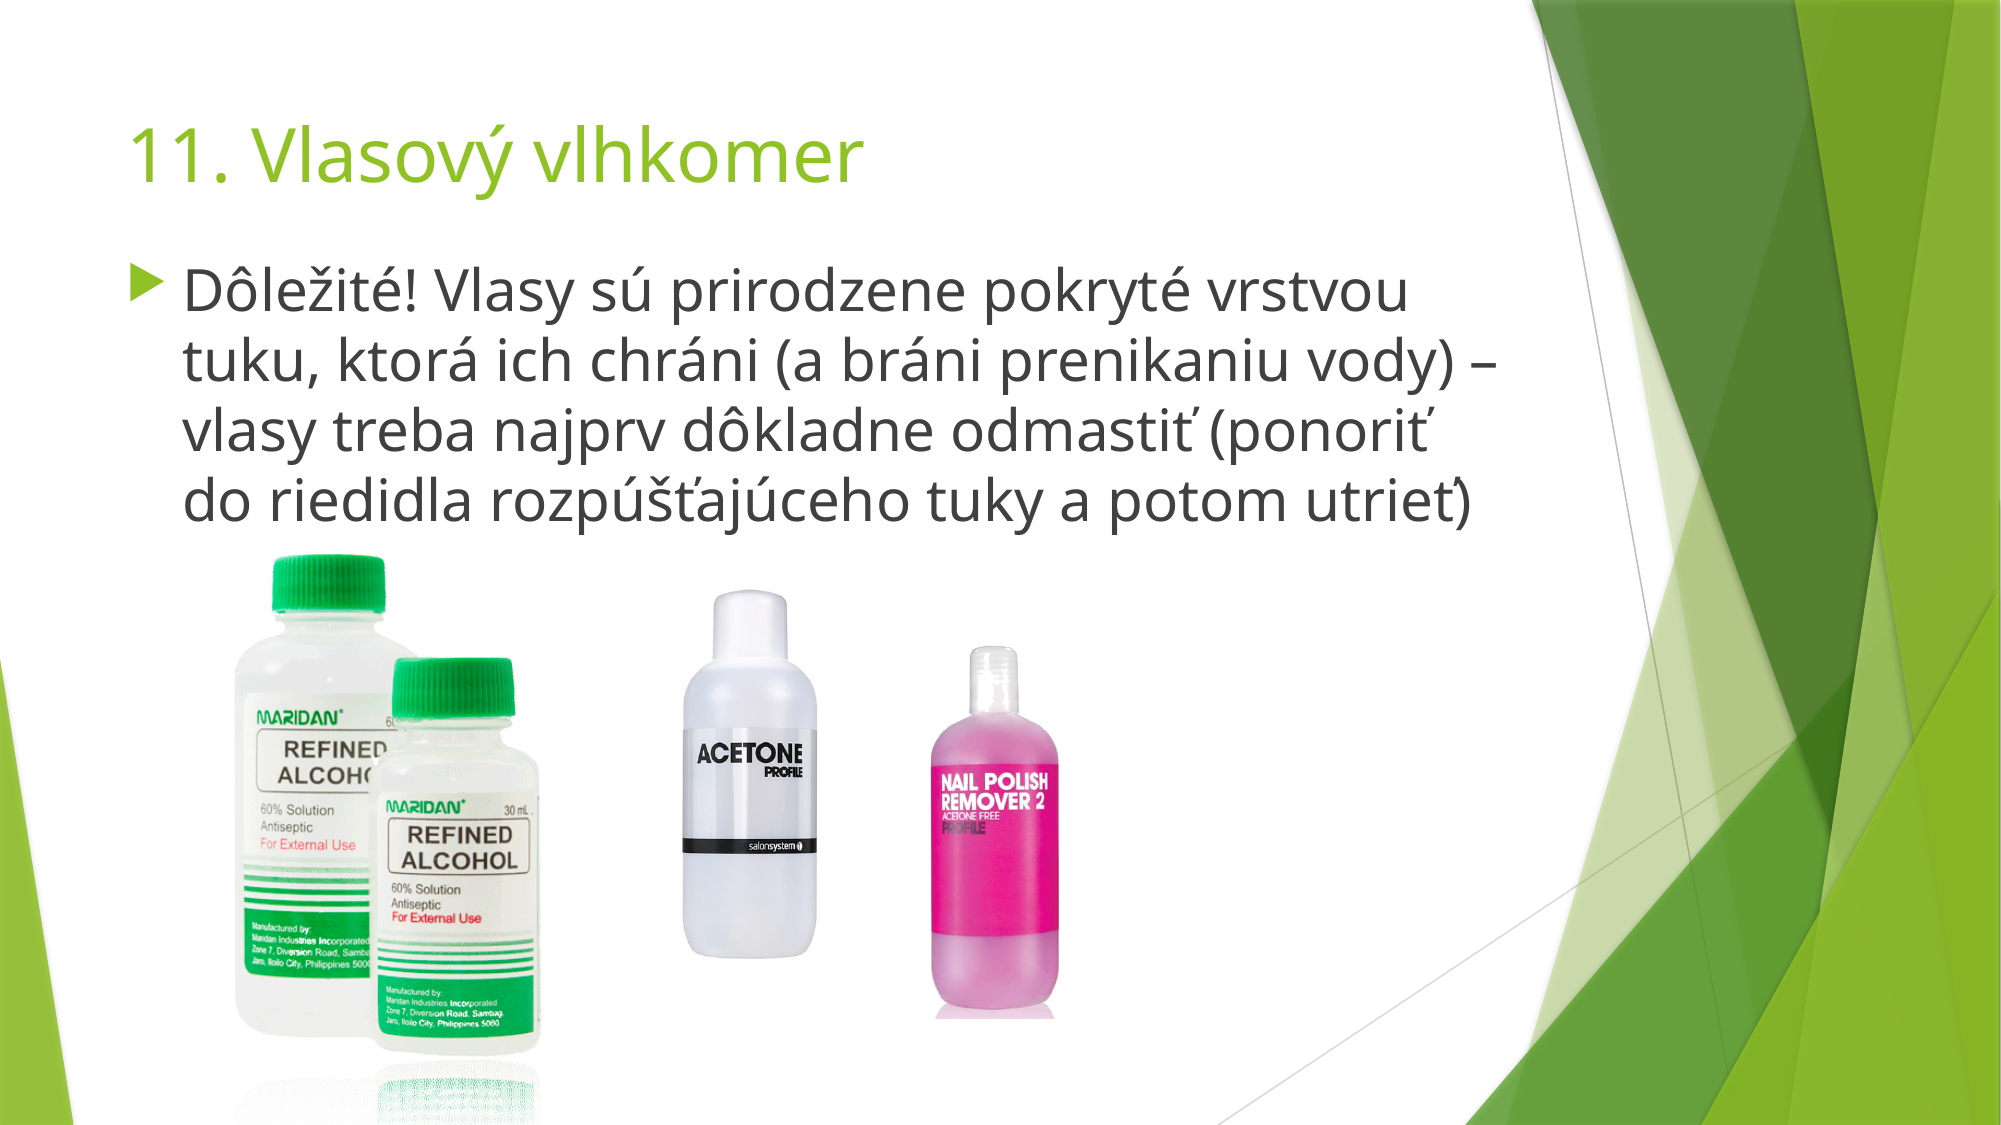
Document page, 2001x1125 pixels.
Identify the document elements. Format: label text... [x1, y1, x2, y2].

picture [186, 540, 1189, 1125]
title 11. Vlasový vlhkomer [111, 99, 1522, 222]
list Dôležité! Vlasy sú prirodzene pokryté vrstvou tuku, ktorá ich chráni (a bráni prenikaniu vody) – vlasy treba najprv dôkladne odmastiť (ponoriť do riedidla rozpúšťajúceho tuky a potom utrieť) [111, 245, 1522, 1095]
